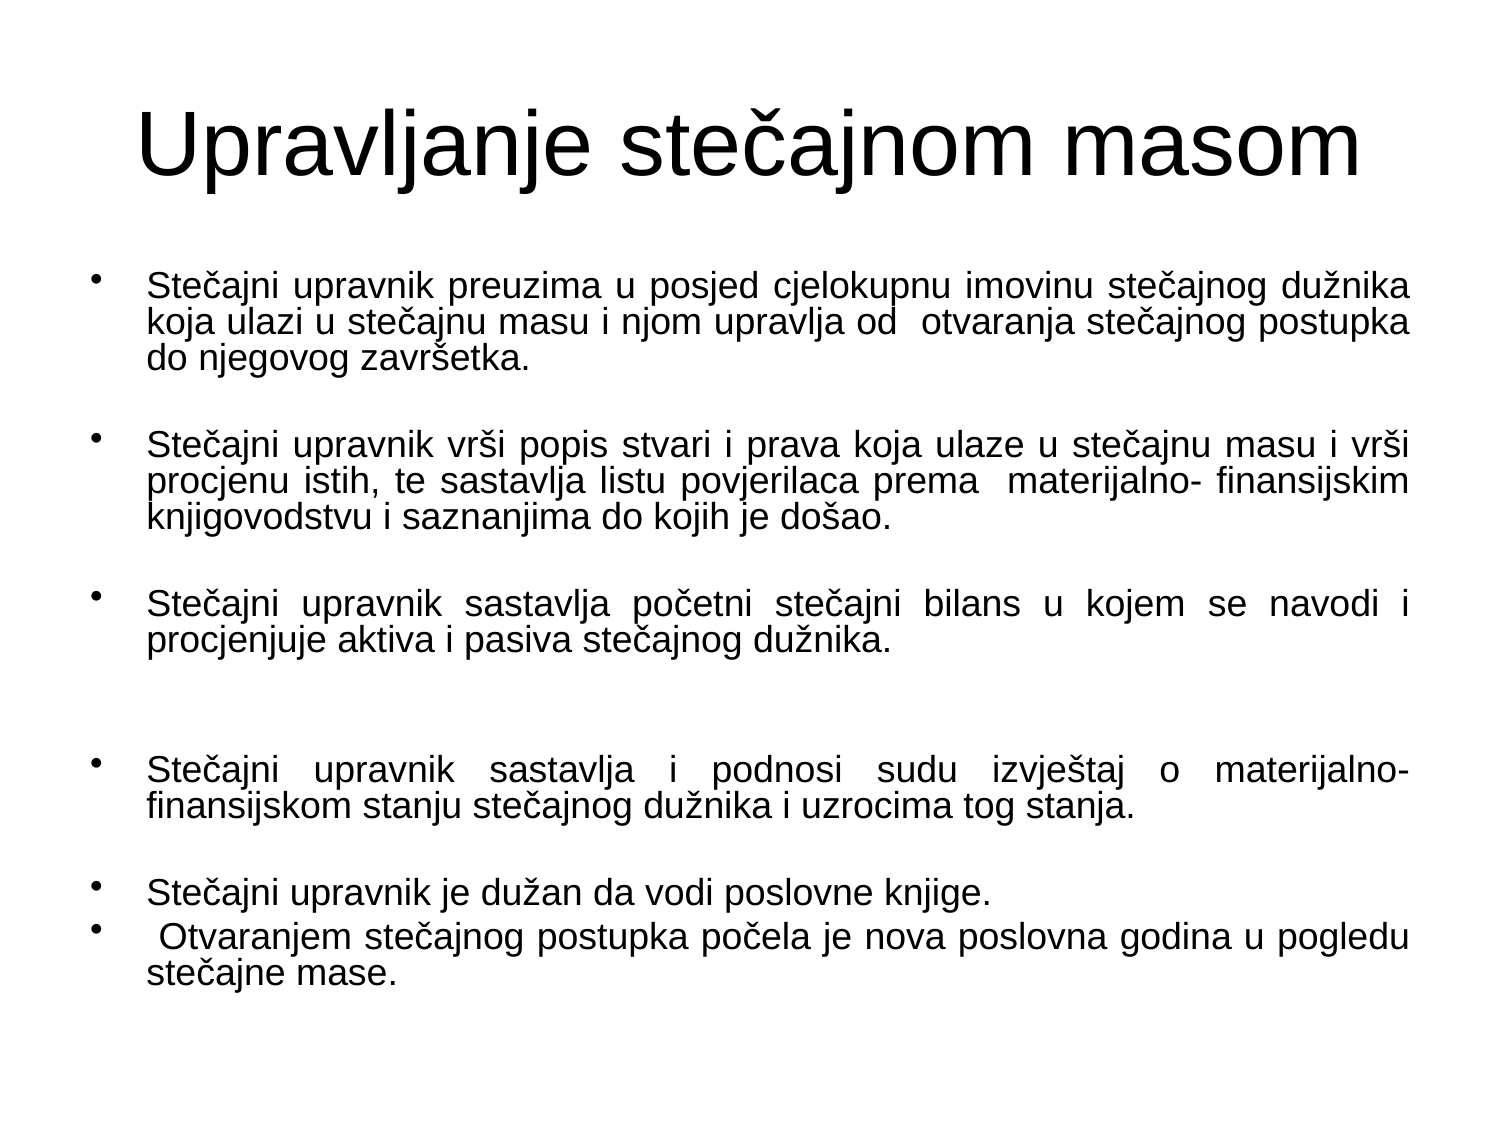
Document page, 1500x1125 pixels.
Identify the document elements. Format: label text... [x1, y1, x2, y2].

title Upravljanje stečajnom masom [74, 44, 1426, 233]
list Stečajni upravnik preuzima u posjed cjelokupnu imovinu stečajnog dužnika koja ulazi u stečajnu masu i njom upravlja od otvaranja stečajnog postupka do njegovog završetka. Stečajni upravnik vrši popis stvari i prava koja ulaze u stečajnu masu i vrši procjenu istih, te sastavlja listu povjerilaca prema materijalno- finansijskim knjigovodstvu i saznanjima do kojih je došao. Stečajni upravnik sastavlja početni stečajni bilans u kojem se navodi i procjenjuje aktiva i pasiva stečajnog dužnika. Stečajni upravnik sastavlja i podnosi sudu izvještaj o materijalno-finansijskom stanju stečajnog dužnika i uzrocima tog stanja. Stečajni upravnik je dužan da vodi poslovne knjige. Otvaranjem stečajnog postupka počela je nova poslovna godina u pogledu stečajne mase. [74, 262, 1426, 1006]
